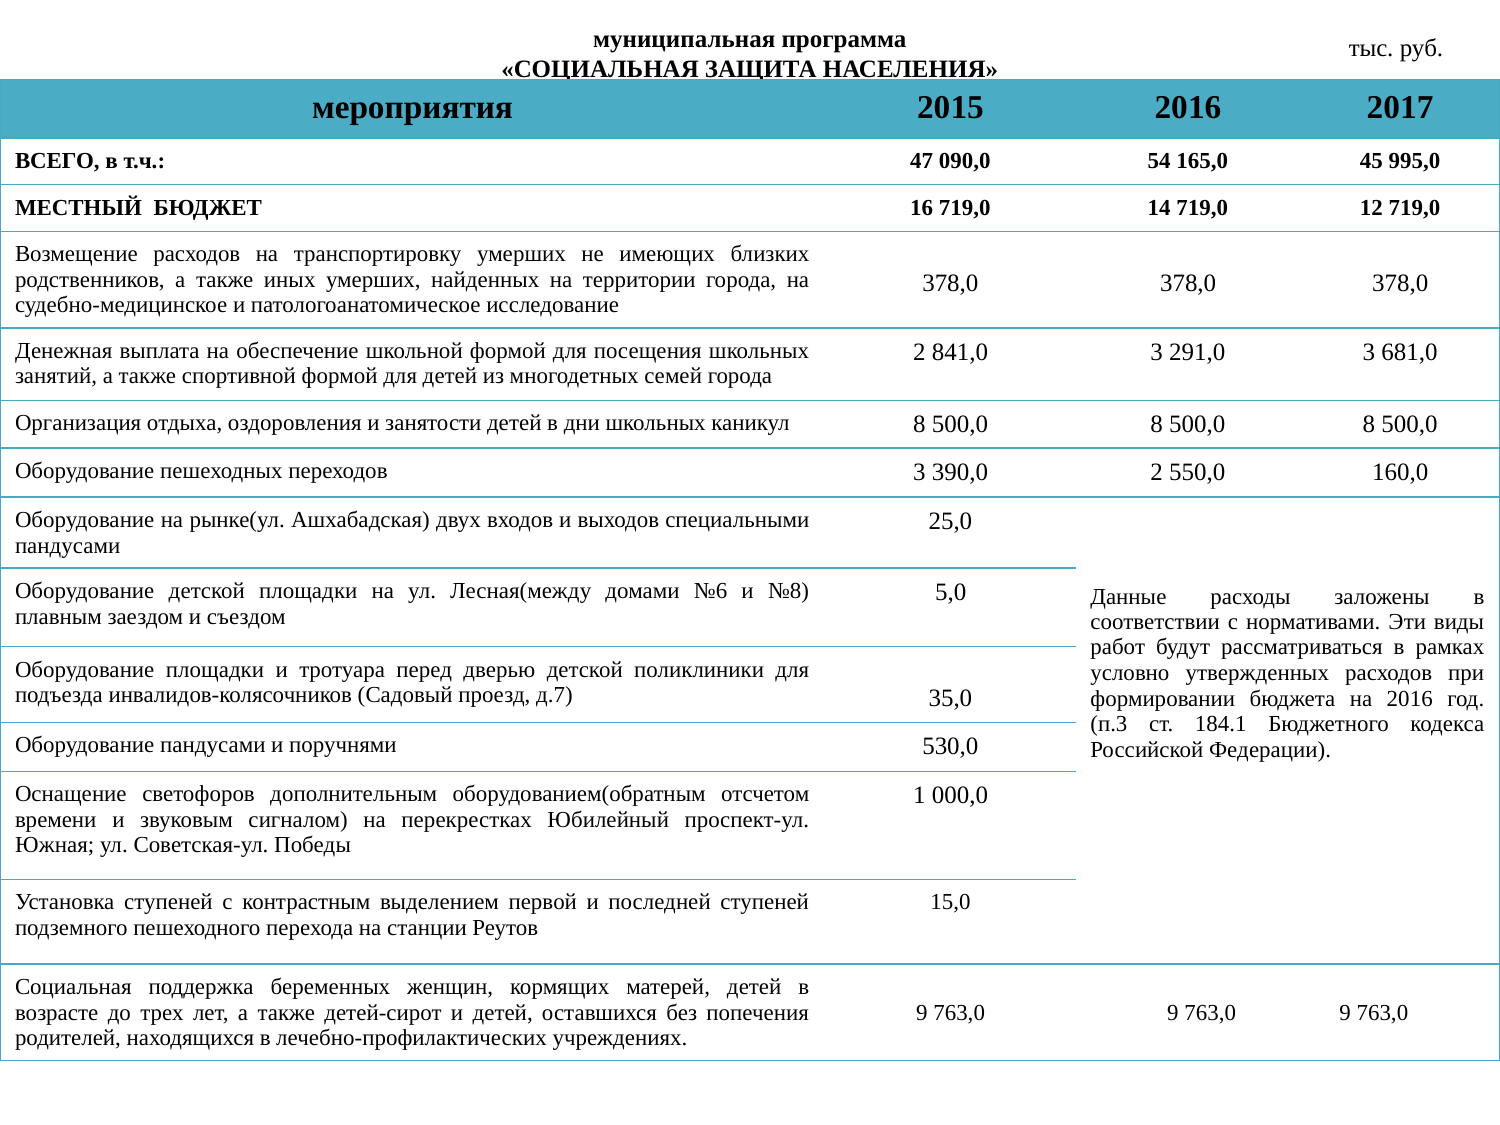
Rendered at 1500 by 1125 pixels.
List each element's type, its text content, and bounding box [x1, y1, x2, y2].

table_cell 9 763,0 9 763,0 [1076, 965, 1499, 1060]
table_cell Оборудование пешеходных переходов [1, 449, 826, 496]
table_cell Оборудование на рынке(ул. Ашхабадская) двух входов и выходов специальными пандусами [1, 498, 826, 567]
table_cell Денежная выплата на обеспечение школьной формой для посещения школьных занятий, а также спортивной формой для детей из многодетных семей города [1, 329, 826, 400]
text_box тыс. руб. [1233, 24, 1459, 70]
table_cell 378,0 [1076, 232, 1301, 327]
table_cell 378,0 [826, 232, 1076, 327]
table_cell 1 000,0 [826, 772, 1076, 879]
table_cell Оборудование пандусами и поручнями [1, 723, 826, 771]
table_cell Оснащение светофоров дополнительным оборудованием(обратным отсчетом времени и звуковым сигналом) на перекрестках Юбилейный проспект-ул. Южная; ул. Советская-ул. Победы [1, 772, 826, 879]
table_cell Социальная поддержка беременных женщин, кормящих матерей, детей в возрасте до трех лет, а также детей-сирот и детей, оставшихся без попечения родителей, находящихся в лечебно-профилактических учреждениях. [1, 965, 826, 1060]
table_cell 35,0 [826, 647, 1076, 722]
table_cell 45 995,0 [1301, 139, 1499, 184]
table_cell Оборудование площадки и тротуара перед дверью детской поликлиники для подъезда инвалидов-колясочников (Садовый проезд, д.7) [1, 647, 826, 722]
table_cell 3 390,0 [826, 449, 1076, 496]
table_cell 160,0 [1301, 449, 1499, 496]
table_cell Организация отдыха, оздоровления и занятости детей в дни школьных каникул [1, 401, 826, 447]
table_cell ВСЕГО, в т.ч.: [1, 139, 826, 184]
table_cell 378,0 [1301, 232, 1499, 327]
table_cell 3 291,0 [1076, 329, 1301, 400]
table_cell 47 090,0 [826, 139, 1076, 184]
table_cell 530,0 [826, 723, 1076, 771]
table_cell 14 719,0 [1076, 185, 1301, 231]
table_cell Данные расходы заложены в соответствии с нормативами. Эти виды работ будут рассматриваться в рамках условно утвержденных расходов при формировании бюджета на 2016 год. (п.3 ст. 184.1 Бюджетного кодекса Российской Федерации). [1076, 498, 1499, 963]
table_cell 8 500,0 [1301, 401, 1499, 447]
table_cell Возмещение расходов на транспортировку умерших не имеющих близких родственников, а также иных умерших, найденных на территории города, на судебно-медицинское и патологоанатомическое исследование [1, 232, 826, 327]
table_cell МЕСТНЫЙ БЮДЖЕТ [1, 185, 826, 231]
table_cell 2 841,0 [826, 329, 1076, 400]
table_cell 25,0 [826, 498, 1076, 567]
table_cell 54 165,0 [1076, 139, 1301, 184]
table_cell 9 763,0 [826, 965, 1076, 1060]
table_cell 2 550,0 [1076, 449, 1301, 496]
table_cell 16 719,0 [826, 185, 1076, 231]
table_header 2016 [1076, 80, 1301, 137]
table_header 2017 [1301, 80, 1499, 137]
table_cell 5,0 [826, 569, 1076, 646]
table_cell 15,0 [826, 880, 1076, 963]
table_cell Установка ступеней с контрастным выделением первой и последней ступеней подземного пешеходного перехода на станции Реутов [1, 880, 826, 963]
table_cell 12 719,0 [1301, 185, 1499, 231]
table_header мероприятия [1, 80, 826, 137]
table_header 2015 [826, 80, 1076, 137]
title муниципальная программа «СОЦИАЛЬНАЯ ЗАЩИТА НАСЕЛЕНИЯ» [75, 0, 1425, 79]
table_cell 8 500,0 [1076, 401, 1301, 447]
table_cell Оборудование детской площадки на ул. Лесная(между домами №6 и №8) плавным заездом и съездом [1, 569, 826, 646]
table_cell 8 500,0 [826, 401, 1076, 447]
table_cell 3 681,0 [1301, 329, 1499, 400]
